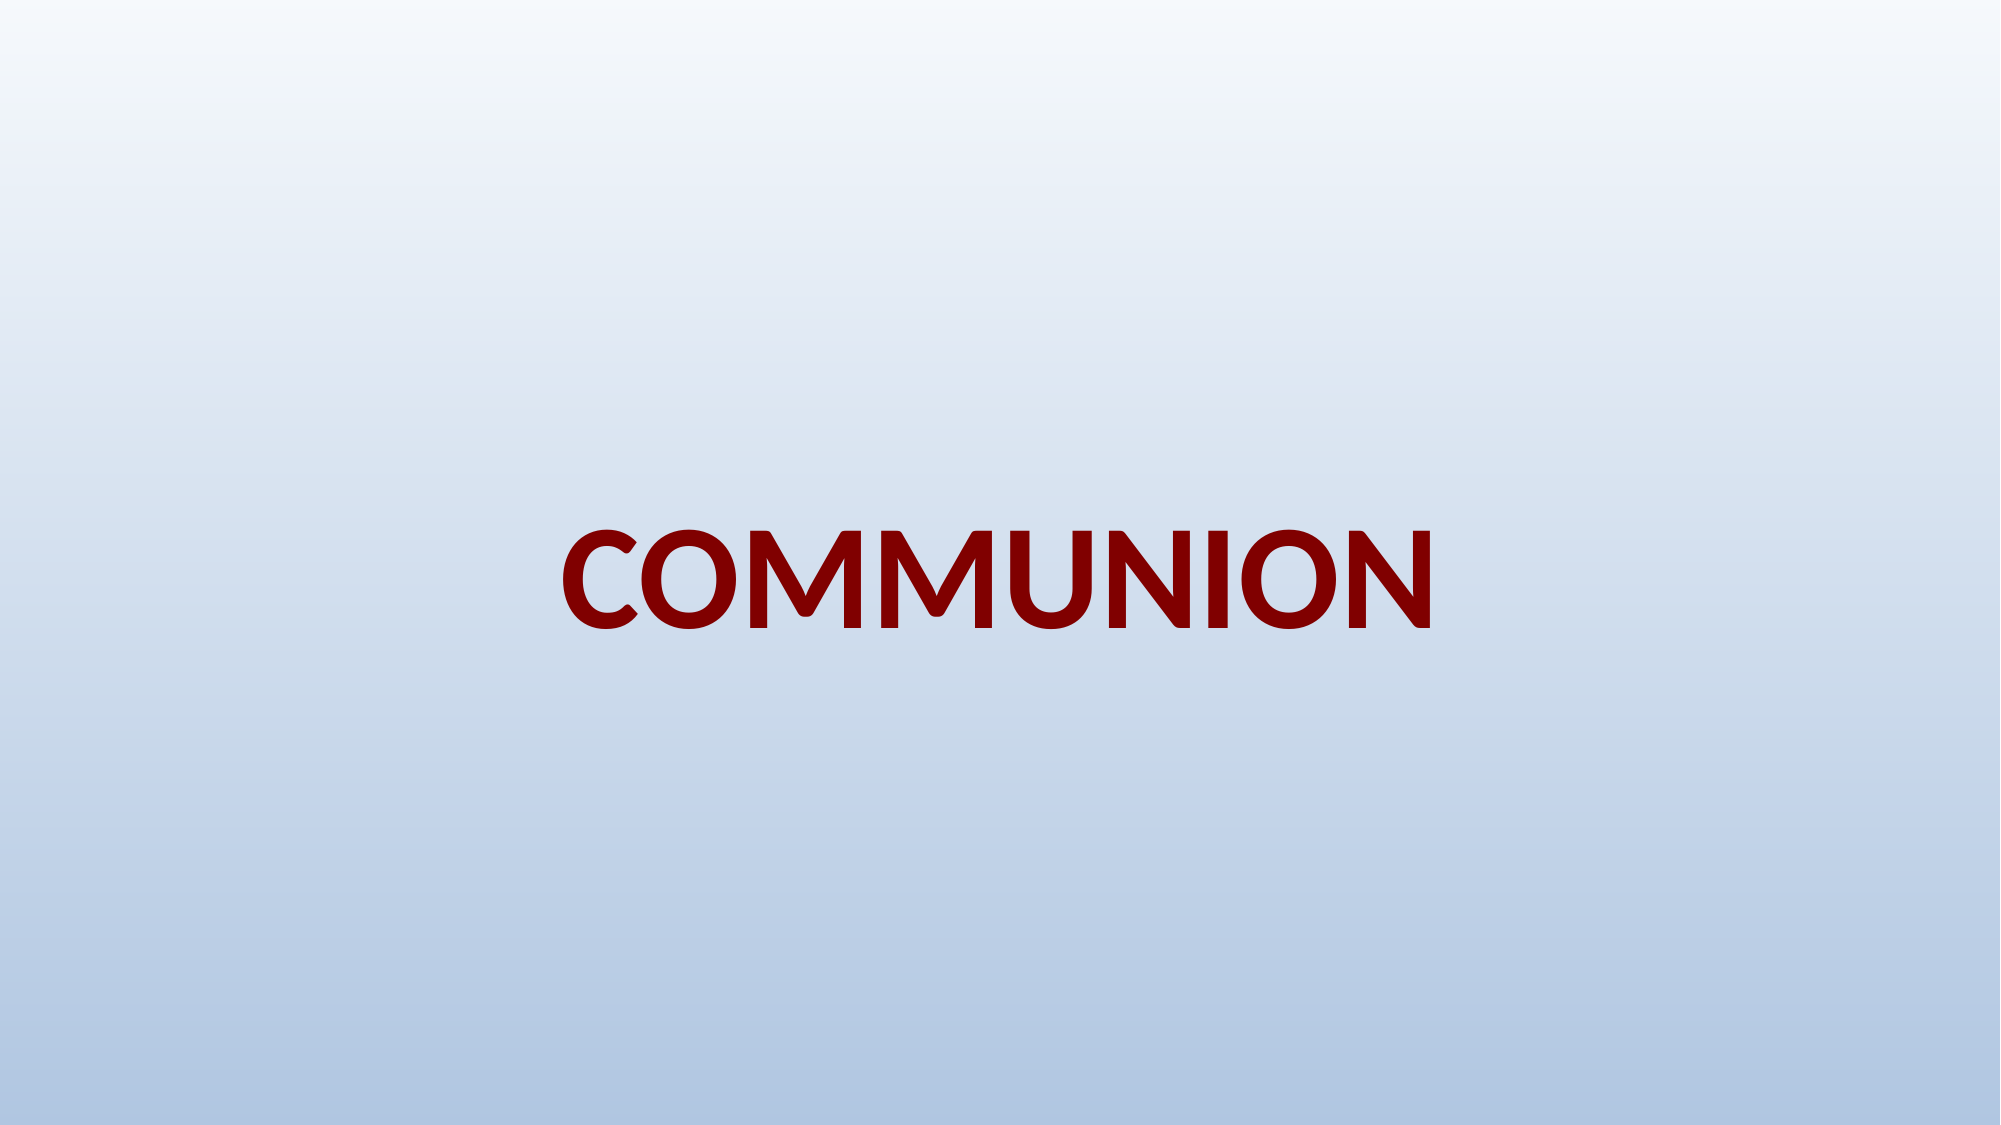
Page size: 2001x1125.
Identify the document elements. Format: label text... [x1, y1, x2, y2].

title COMMUNION [0, 0, 2000, 1125]
